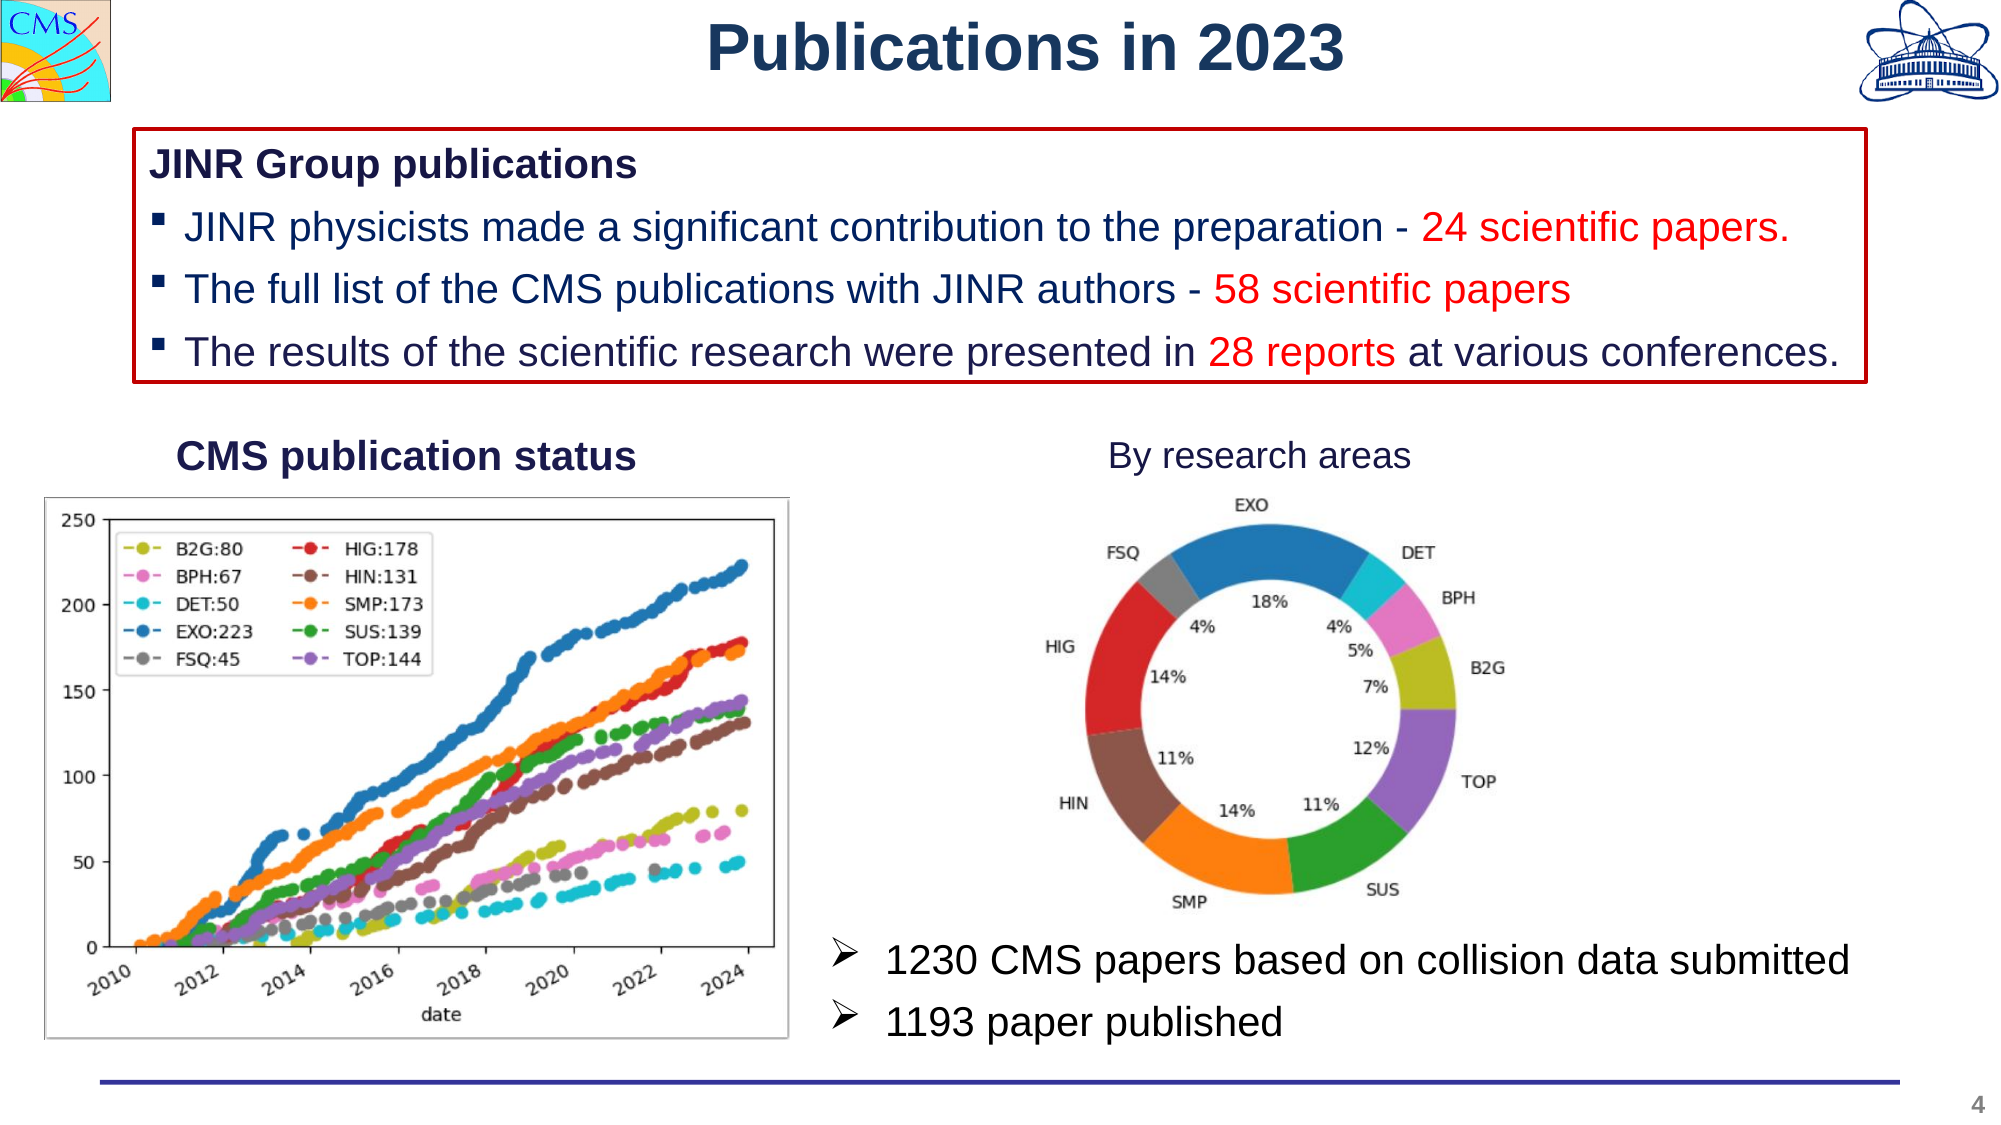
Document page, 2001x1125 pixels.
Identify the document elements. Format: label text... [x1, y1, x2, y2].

text_box JINR Group publications JINR physicists made a significant contribution to the preparation - 24 scientific papers. The full list of the CMS publications with JINR authors - 58 scientific papers The results of the scientific research were presented in 28 reports at various conferences. [133, 129, 1866, 383]
text_box 1230 CMS papers based on collision data submitted 1193 paper published [814, 925, 1968, 1053]
picture [1036, 480, 1515, 933]
text_box By research areas [1093, 423, 1459, 478]
picture [1859, 0, 1999, 102]
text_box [44, 421, 790, 1040]
picture [0, 0, 112, 103]
text_box Publications in 2023 [160, 0, 1911, 95]
text_box 4 [1935, 1081, 2000, 1125]
